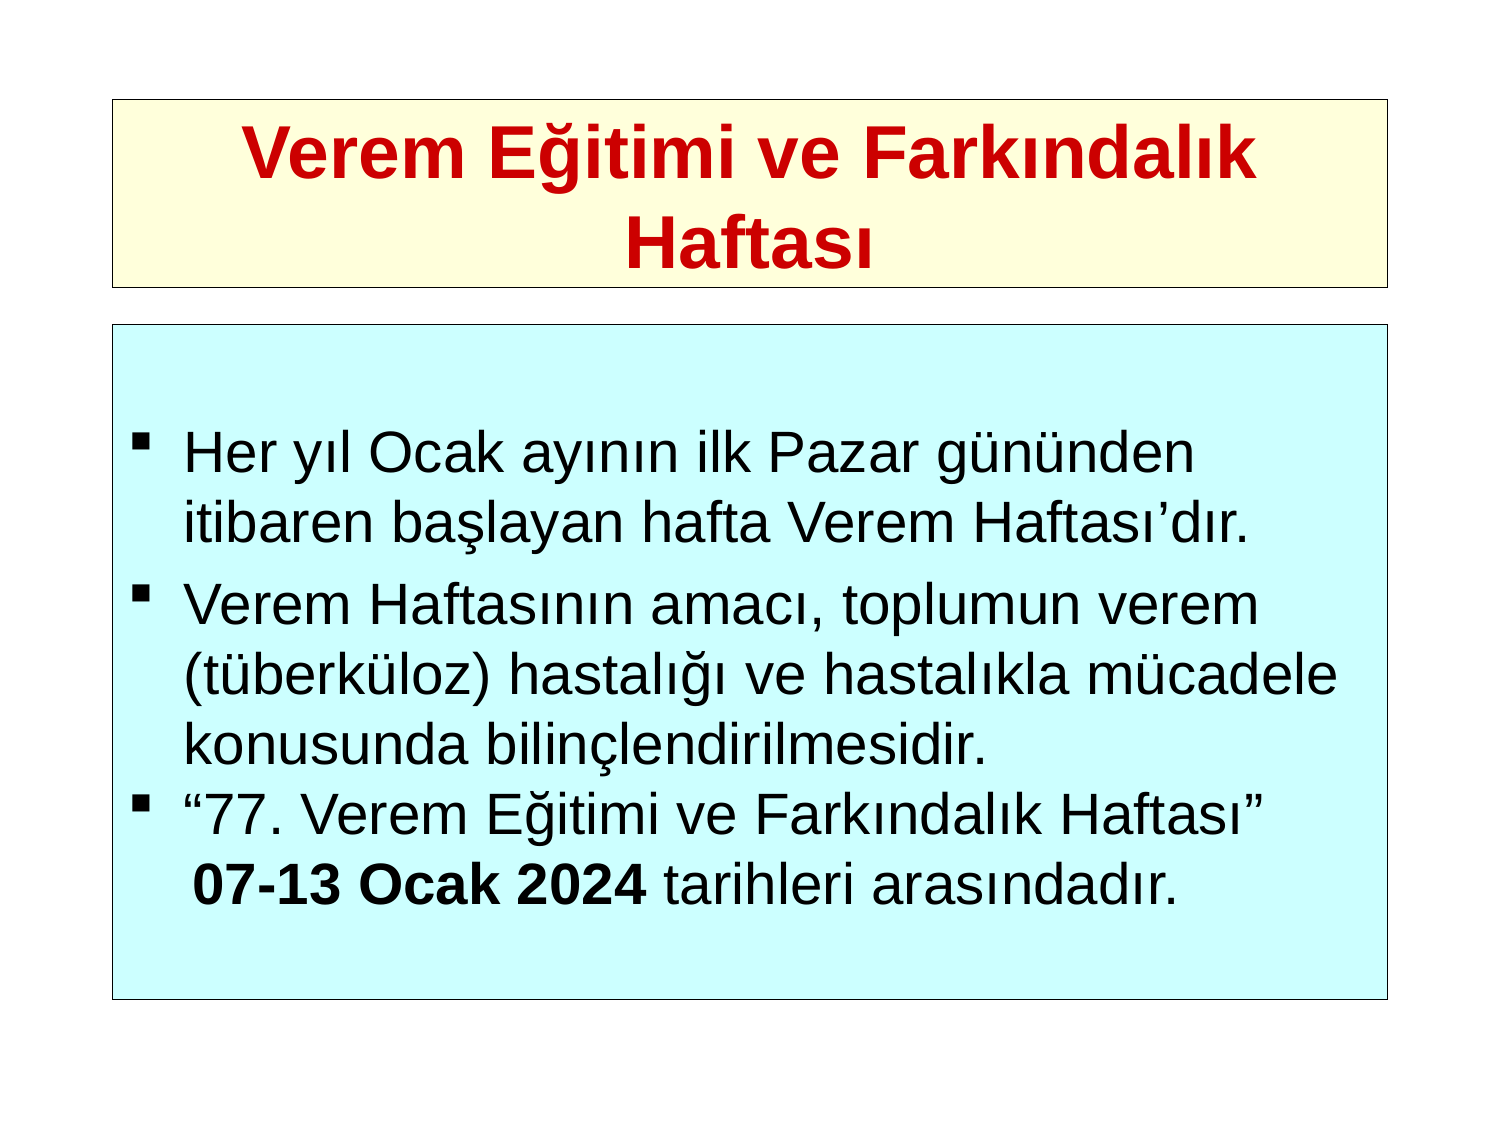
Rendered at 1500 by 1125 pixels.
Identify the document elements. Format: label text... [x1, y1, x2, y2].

list Her yıl Ocak ayının ilk Pazar gününden itibaren başlayan hafta Verem Haftası’dır. Verem Haftasının amacı, toplumun verem (tüberküloz) hastalığı ve hastalıkla mücadele konusunda bilinçlendirilmesidir. “77. Verem Eğitimi ve Farkındalık Haftası” 07-13 Ocak 2024 tarihleri arasındadır. [112, 324, 1388, 1000]
title Verem Eğitimi ve Farkındalık Haftası [112, 99, 1388, 288]
